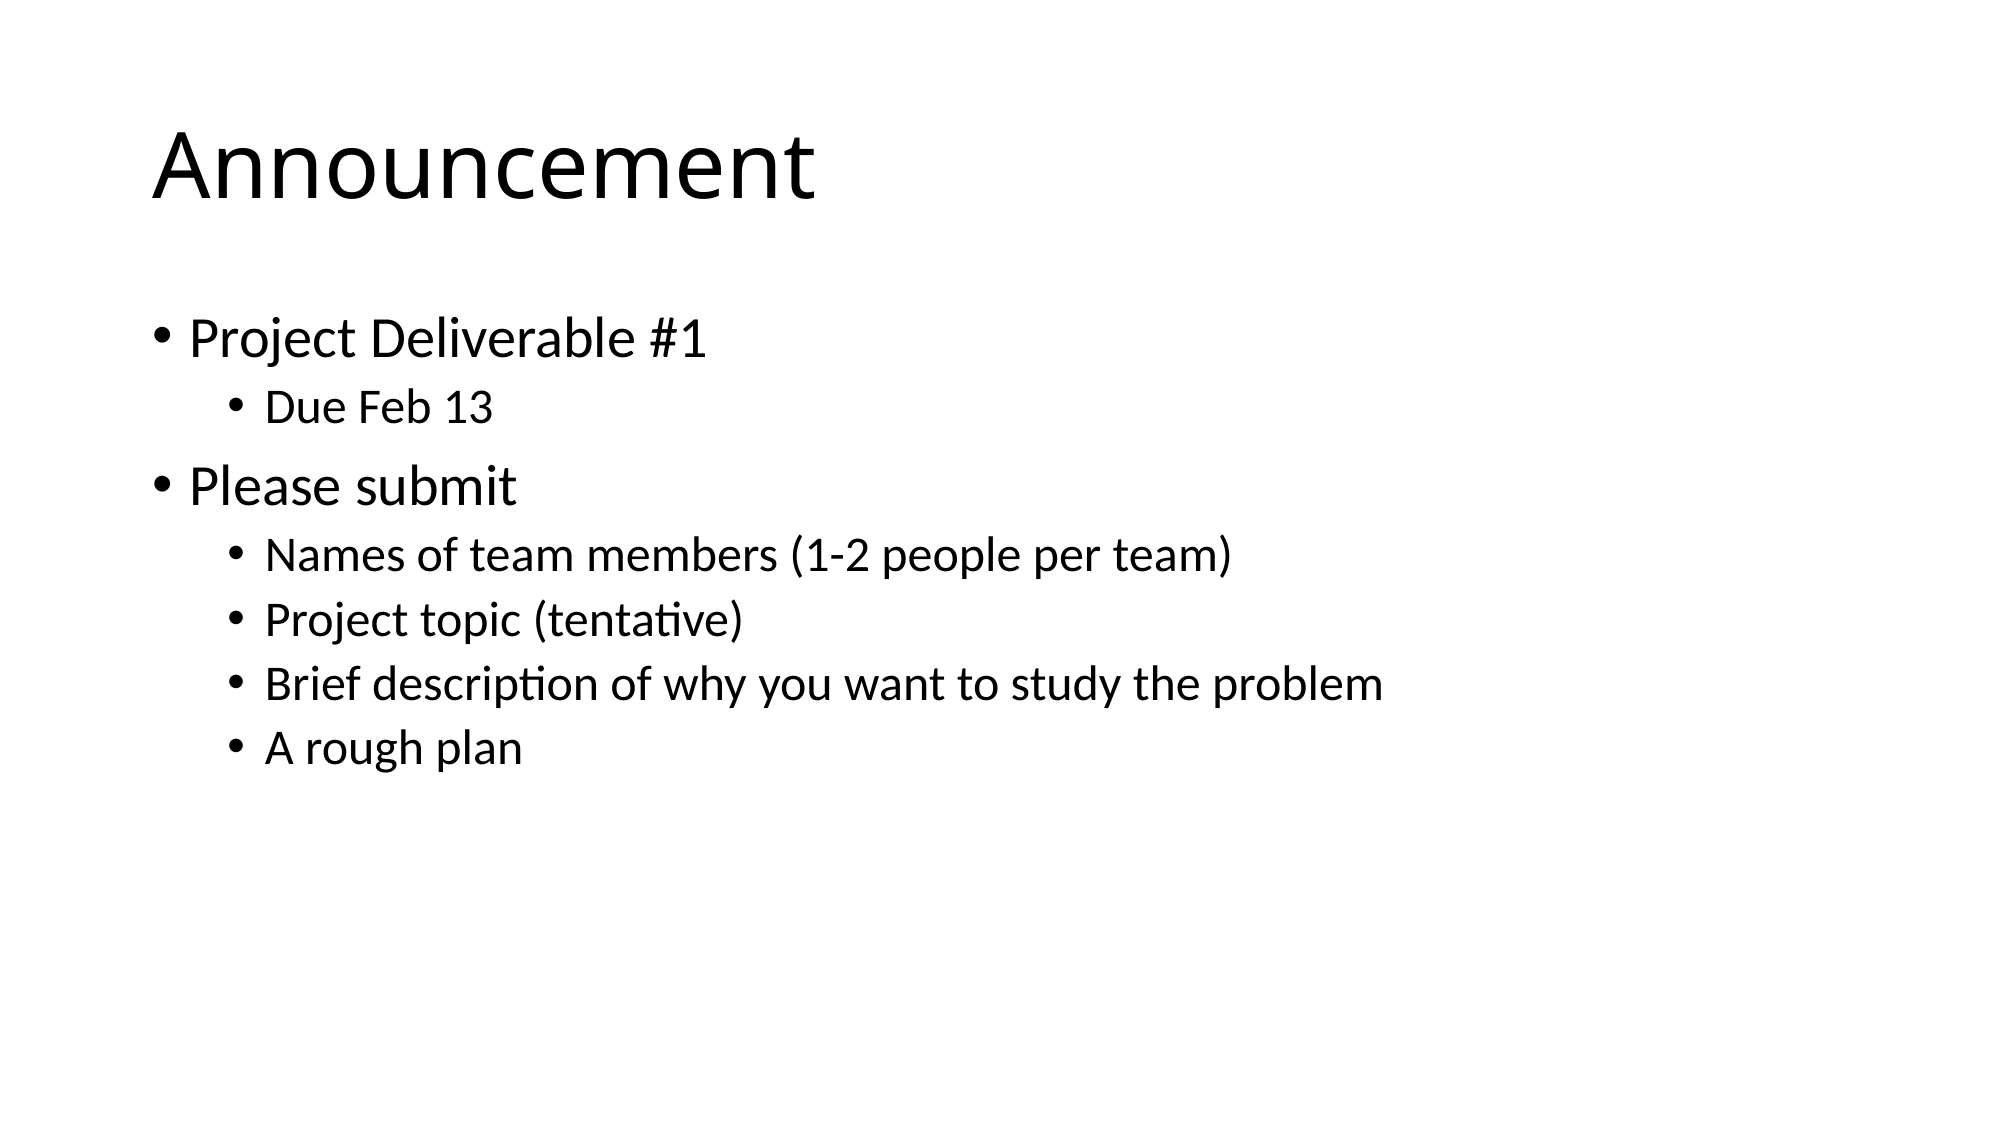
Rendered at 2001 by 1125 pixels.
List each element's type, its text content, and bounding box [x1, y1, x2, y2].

list Project Deliverable #1 Due Feb 13 Please submit Names of team members (1-2 people per team) Project topic (tentative) Brief description of why you want to study the problem A rough plan [137, 299, 1863, 1014]
title Announcement [137, 59, 1863, 278]
